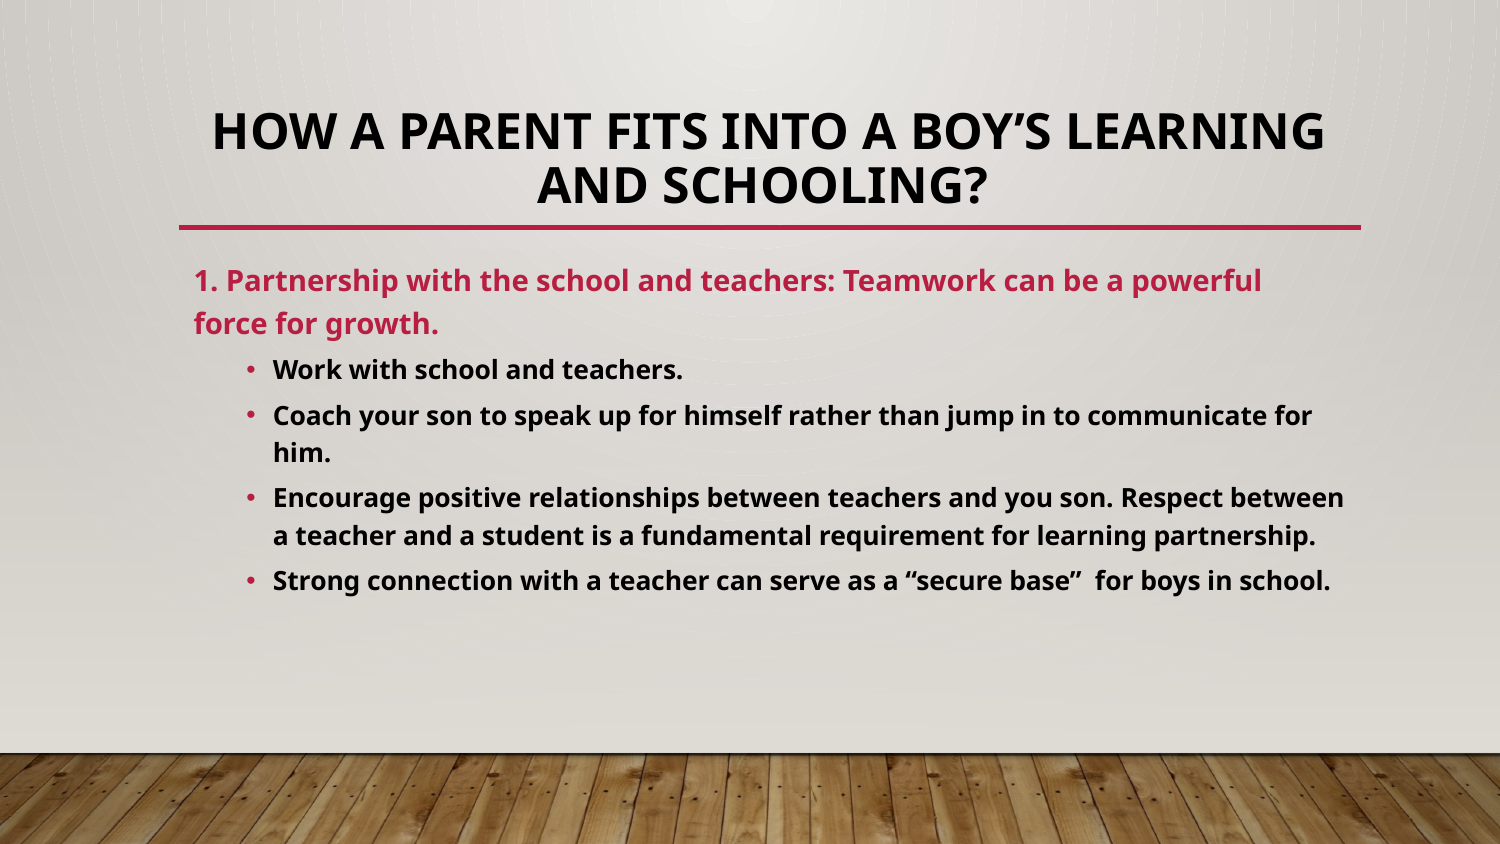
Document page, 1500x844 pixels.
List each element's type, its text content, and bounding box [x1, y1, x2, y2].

list 1. Partnership with the school and teachers: Teamwork can be a powerful force for growth. Work with school and teachers. Coach your son to speak up for himself rather than jump in to communicate for him. Encourage positive relationships between teachers and you son. Respect between a teacher and a student is a fundamental requirement for learning partnership. Strong connection with a teacher can serve as a “secure base” for boys in school. [178, 247, 1361, 673]
picture [0, 753, 1500, 844]
title How a parent fits into a boy’s learning and schooling? [178, 98, 1361, 229]
